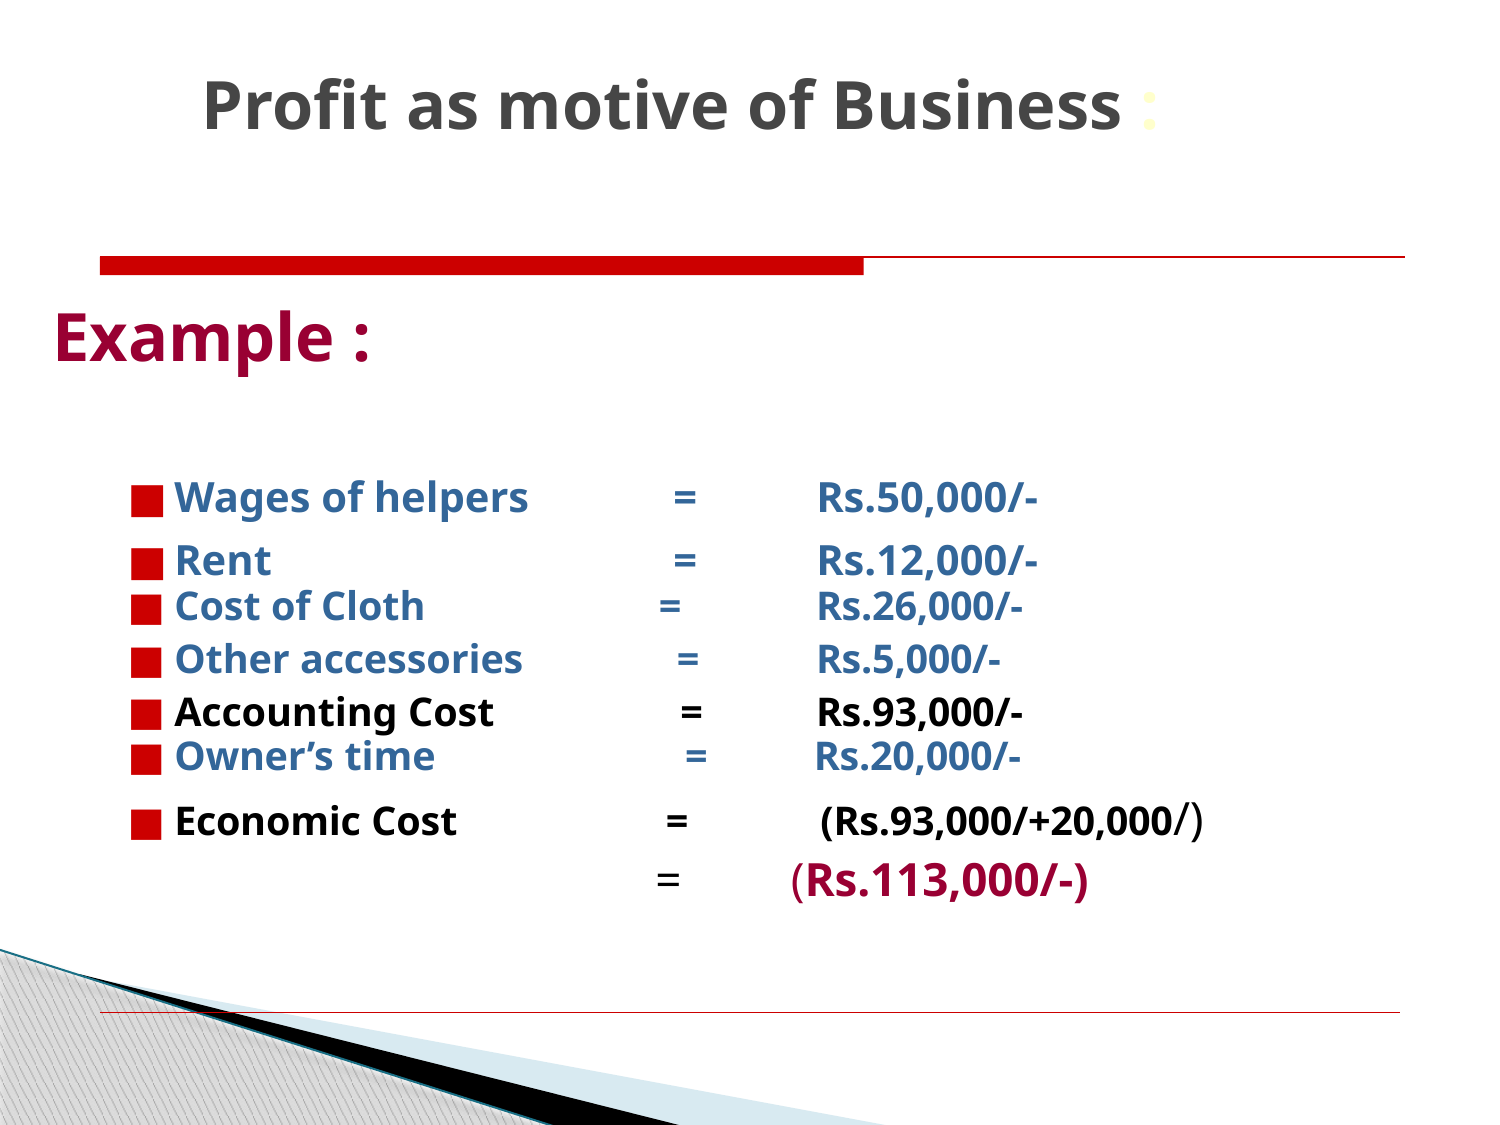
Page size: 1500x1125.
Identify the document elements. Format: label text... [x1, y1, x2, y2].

table_header Rs.50,000/- Rs.12,000/- [760, 468, 1107, 576]
table_cell Rs.5,000/- [760, 629, 1107, 681]
table_cell = [619, 681, 760, 734]
table_header = = [619, 468, 760, 576]
table_header Wages of helpers Rent [122, 468, 619, 576]
table_cell Rs.93,000/- [760, 681, 1107, 734]
text_box Economic Cost [125, 794, 498, 844]
table_cell Cost of Cloth [122, 576, 619, 629]
table_cell Other accessories [122, 629, 619, 681]
table_cell Accounting Cost [122, 681, 619, 734]
table_cell Rs.26,000/- [760, 576, 1107, 629]
table_cell Owner’s time [122, 734, 619, 784]
table_cell = [619, 629, 760, 681]
title Profit as motive of Business : [199, 6, 1301, 197]
table_cell = [619, 734, 760, 784]
table_cell Rs.20,000/- [760, 734, 1107, 782]
text_box Example : [50, 292, 424, 375]
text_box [99, 255, 1406, 276]
text_box = (Rs.93,000/+20,000/) = (Rs.113,000/-) [653, 782, 1313, 906]
table_cell = [619, 576, 760, 629]
